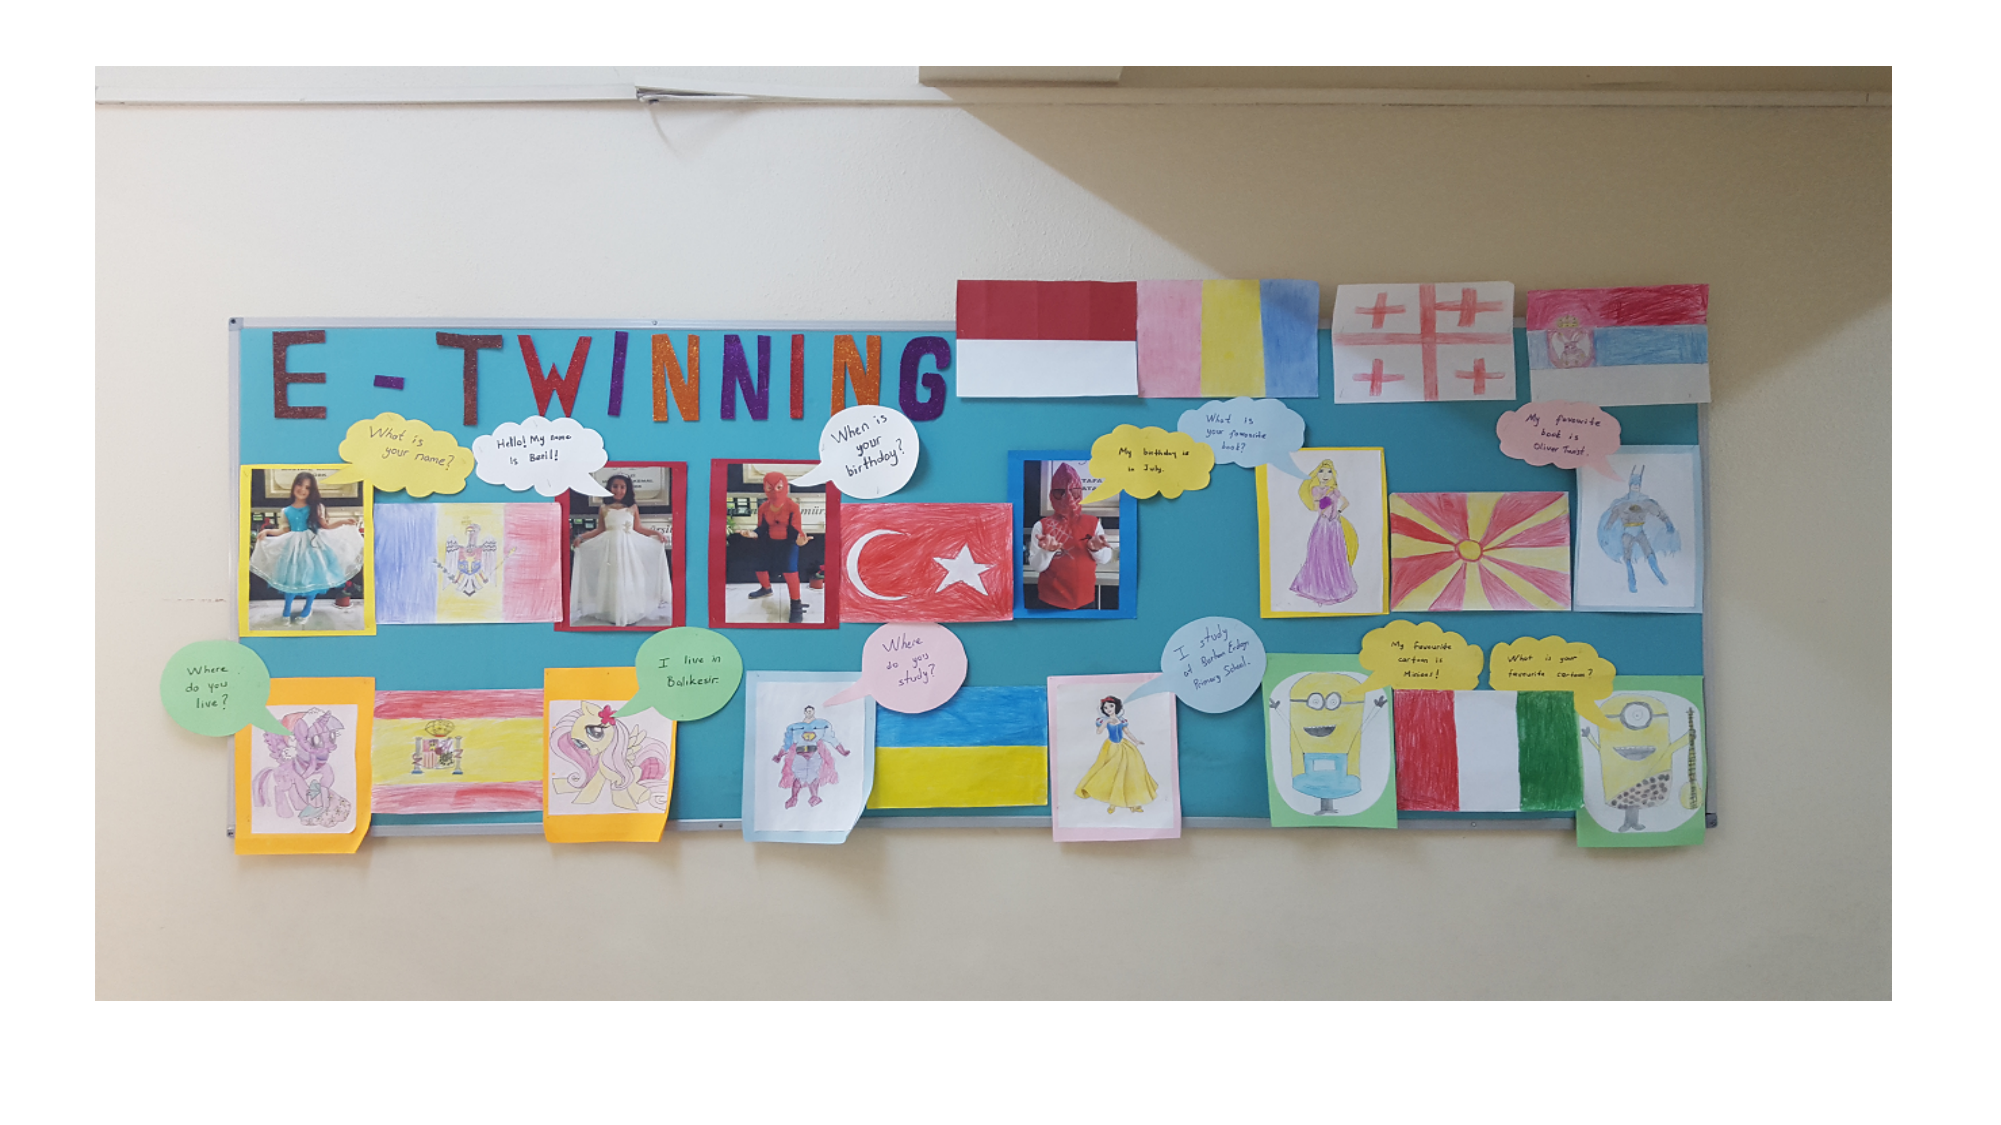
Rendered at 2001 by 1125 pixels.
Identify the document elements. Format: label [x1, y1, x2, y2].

picture [95, 66, 1892, 1001]
